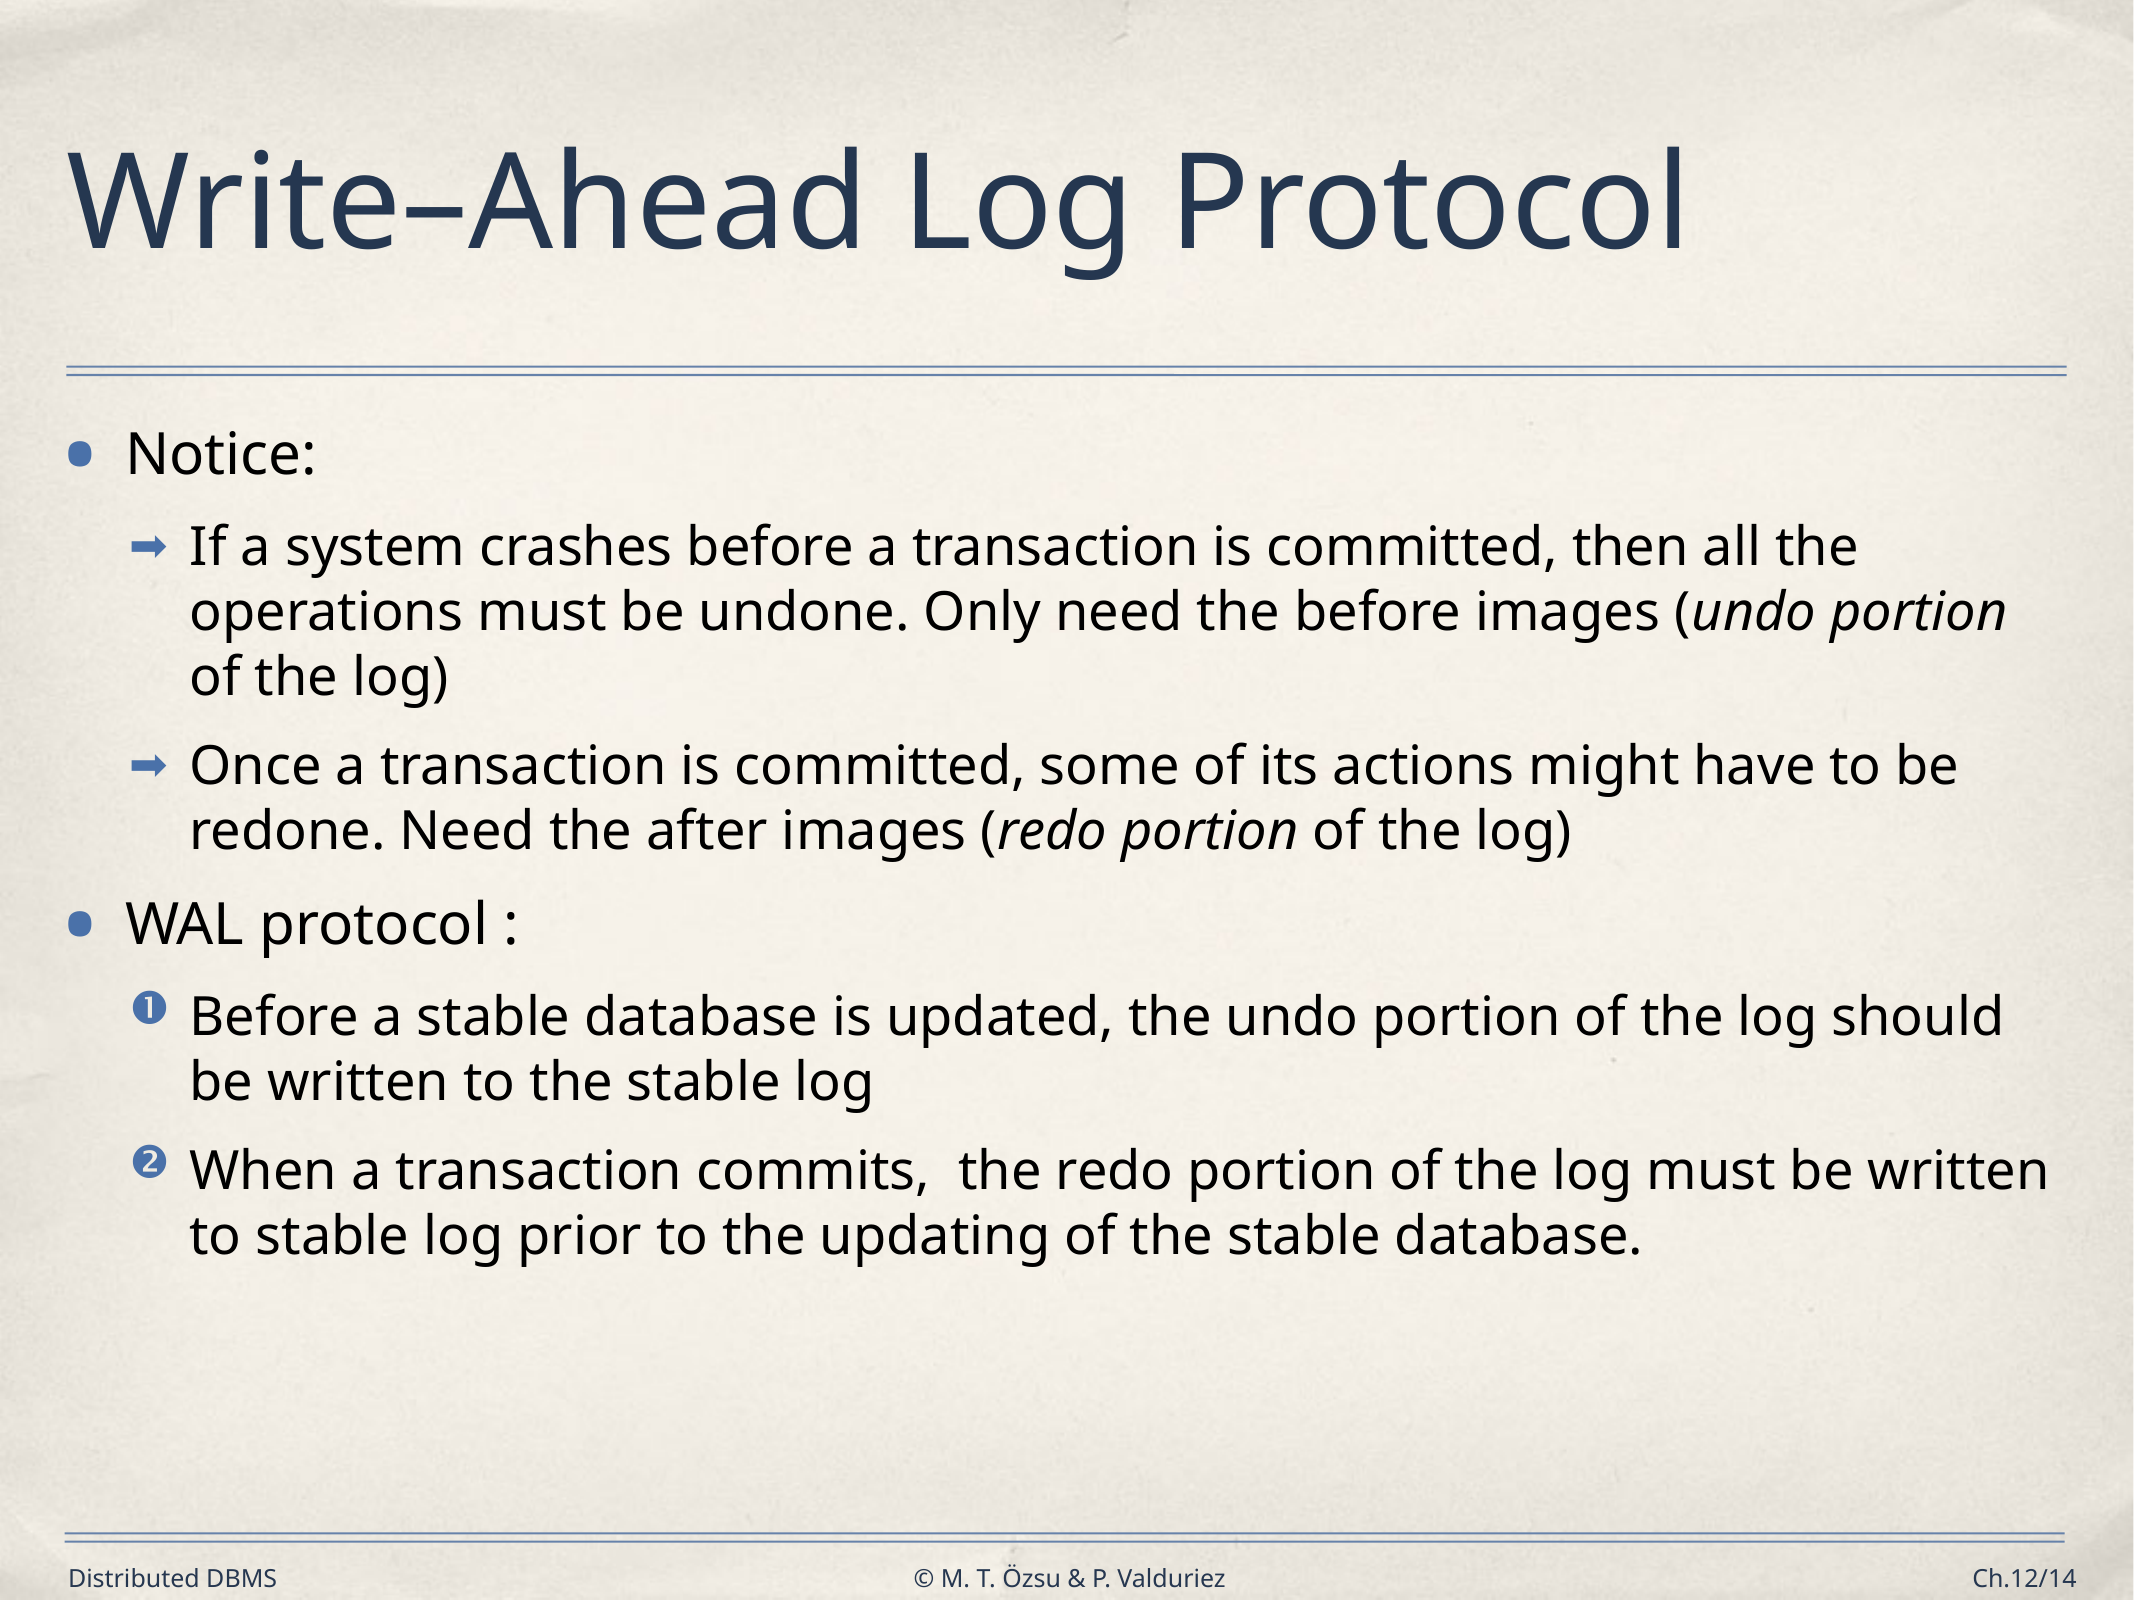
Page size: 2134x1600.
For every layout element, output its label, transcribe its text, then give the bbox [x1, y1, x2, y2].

text_box [1336, 794, 1343, 848]
picture [0, 0, 2134, 1600]
title Write–Ahead Log Protocol [58, 72, 2075, 338]
list Notice: If a system crashes before a transaction is committed, then all the operations must be undone. Only need the before images (undo portion of the log) Once a transaction is committed, some of its actions might have to be redone. Need the after images (redo portion of the log) WAL protocol : Before a stable database is updated, the undo portion of the log should be written to the stable log When a transaction commits, the redo portion of the log must be written to stable log prior to the updating of the stable database. [56, 408, 2073, 1519]
